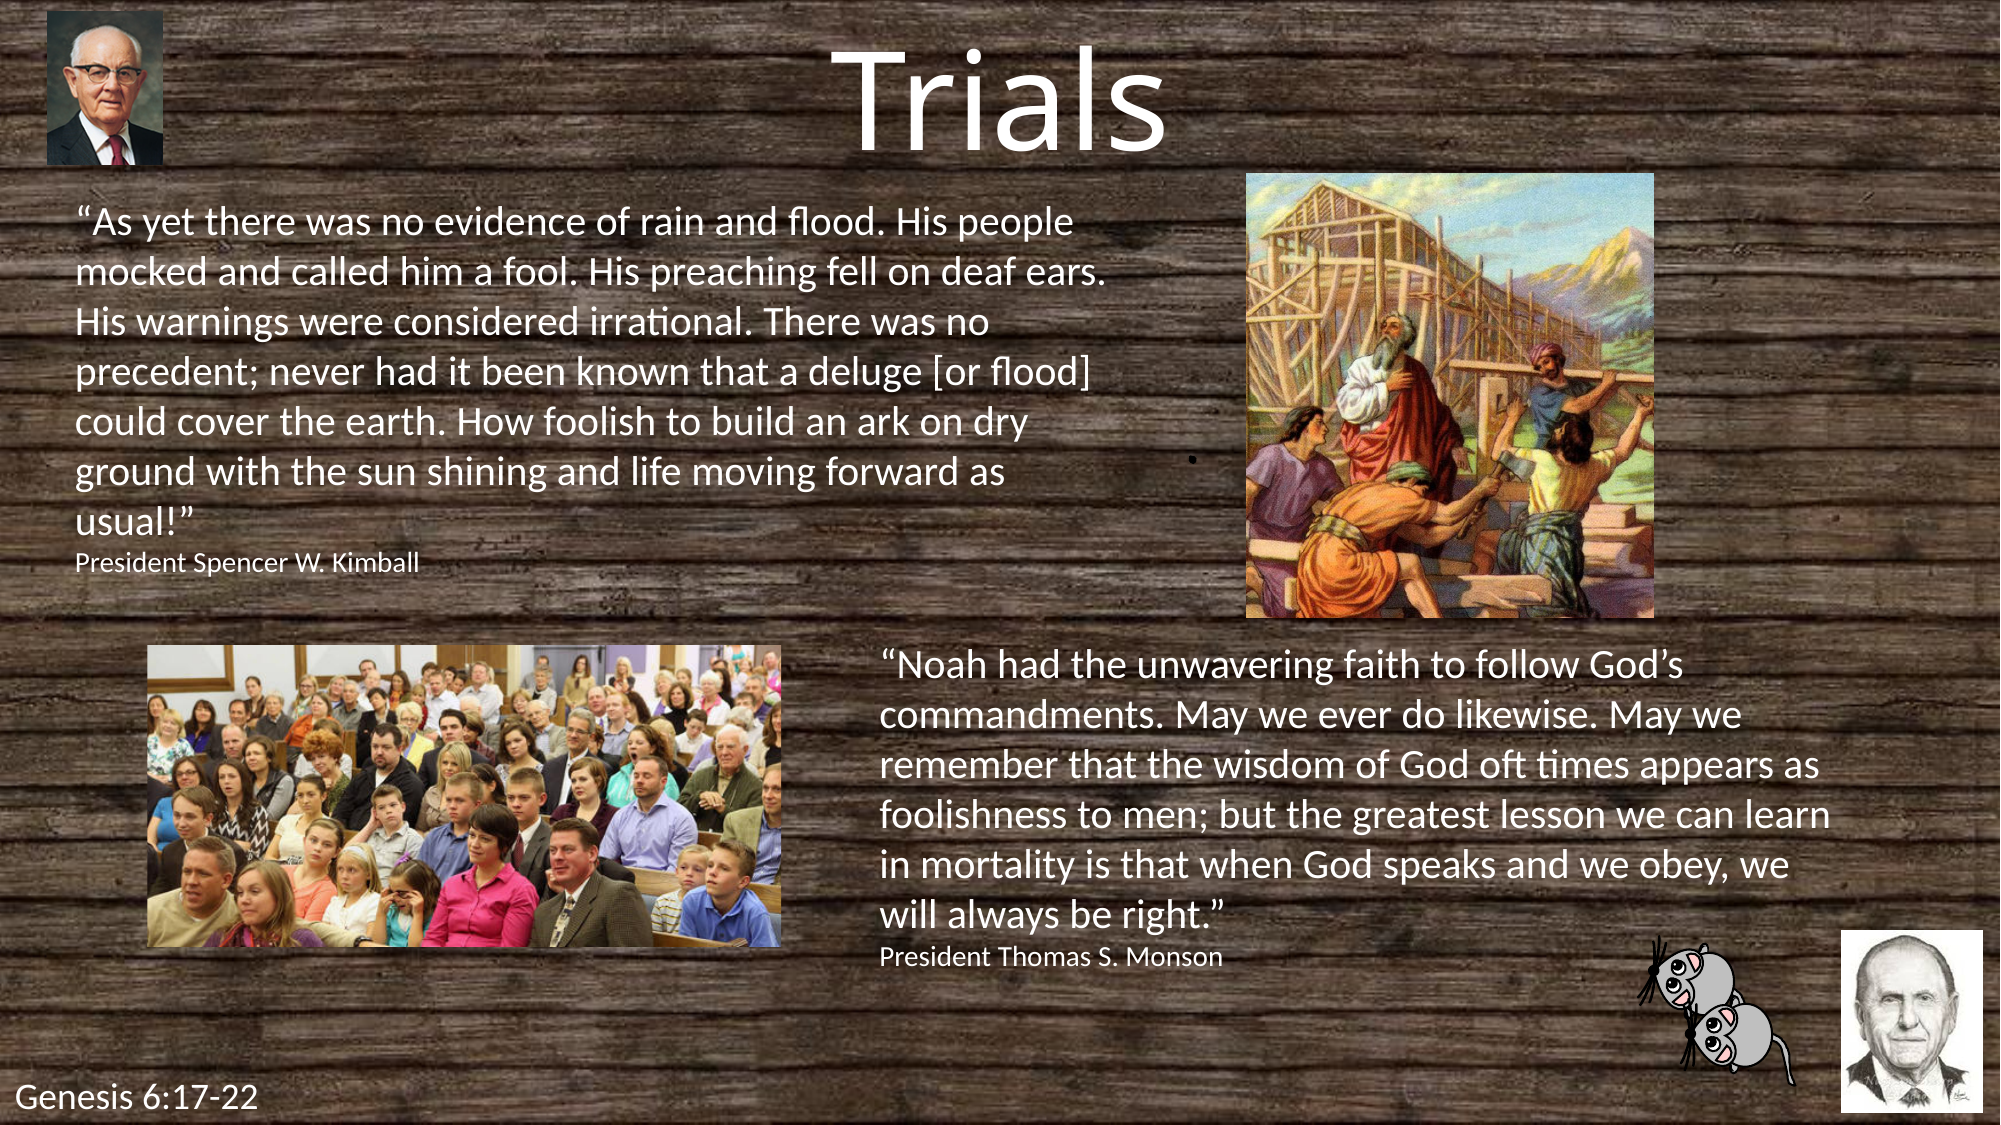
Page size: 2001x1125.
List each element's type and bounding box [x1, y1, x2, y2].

picture [0, 0, 2000, 1125]
text_box [1646, 944, 1798, 1083]
